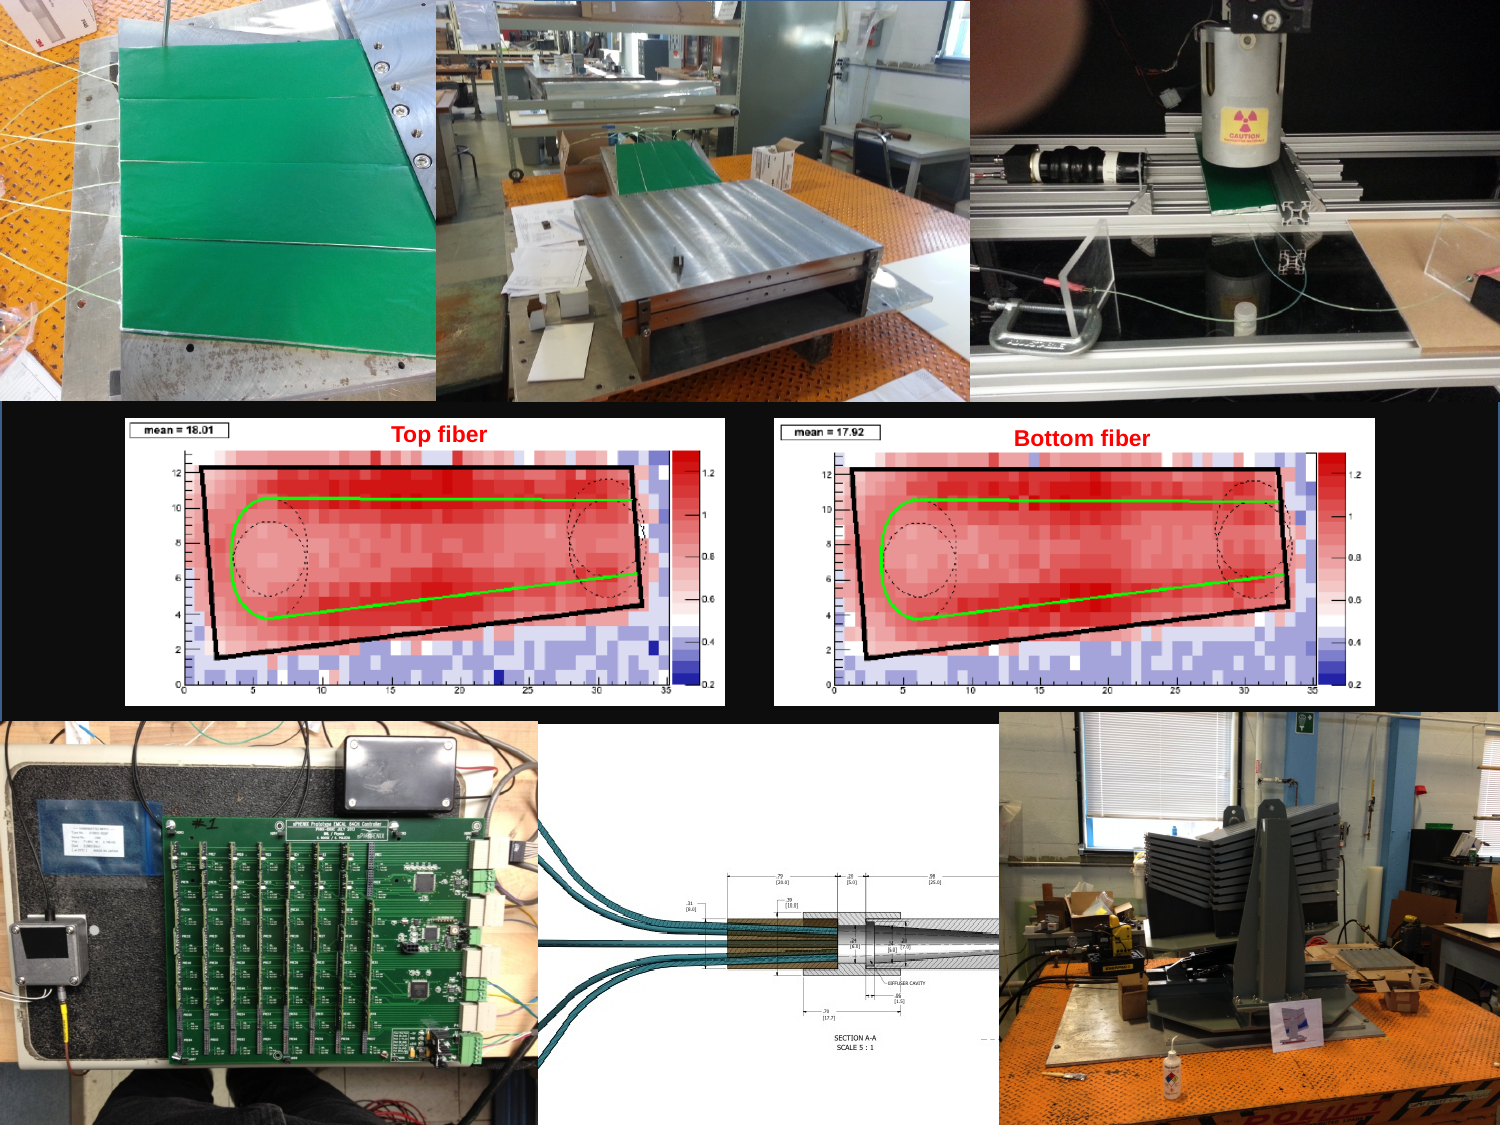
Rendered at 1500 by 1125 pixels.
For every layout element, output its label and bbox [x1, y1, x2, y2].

picture [0, 712, 1500, 1125]
text_box [774, 415, 1376, 706]
text_box [124, 412, 726, 706]
picture [0, 0, 1500, 402]
